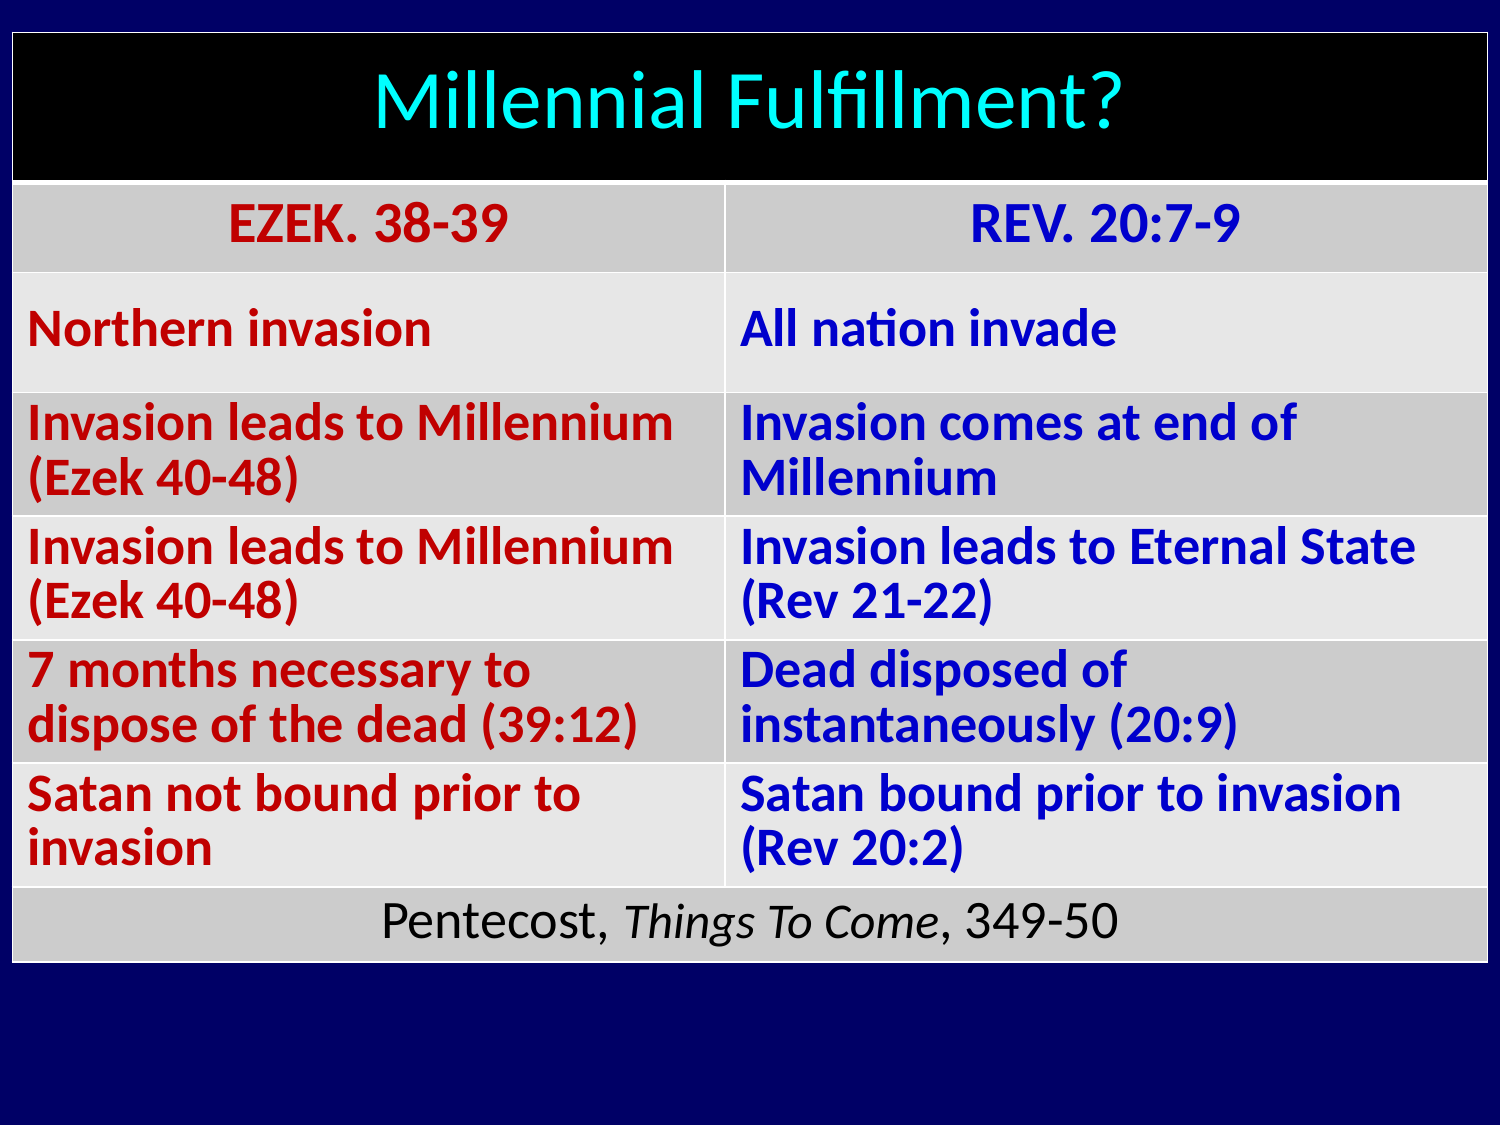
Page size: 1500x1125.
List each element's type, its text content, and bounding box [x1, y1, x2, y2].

table_cell Invasion leads to Eternal State (Rev 21-22) [726, 517, 1487, 639]
table_cell Satan not bound prior to invasion [13, 764, 724, 886]
table_cell Satan bound prior to invasion (Rev 20:2) [726, 764, 1487, 886]
table_cell Invasion comes at end of Millennium [726, 393, 1487, 515]
table_cell Dead disposed of instantaneously (20:9) [726, 641, 1487, 762]
table_cell Pentecost, Things To Come, 349-50 [13, 888, 1487, 961]
table_cell Invasion leads to Millennium (Ezek 40-48) [13, 393, 724, 515]
table_cell All nation invade [726, 273, 1487, 392]
table_cell EZEK. 38-39 [13, 185, 724, 272]
table_cell Invasion leads to Millennium (Ezek 40-48) [13, 517, 724, 639]
table_cell REV. 20:7-9 [726, 185, 1487, 272]
table_header Millennial Fulfillment? [13, 33, 1487, 180]
table_cell 7 months necessary to dispose of the dead (39:12) [13, 641, 724, 762]
table_cell Northern invasion [13, 273, 724, 392]
